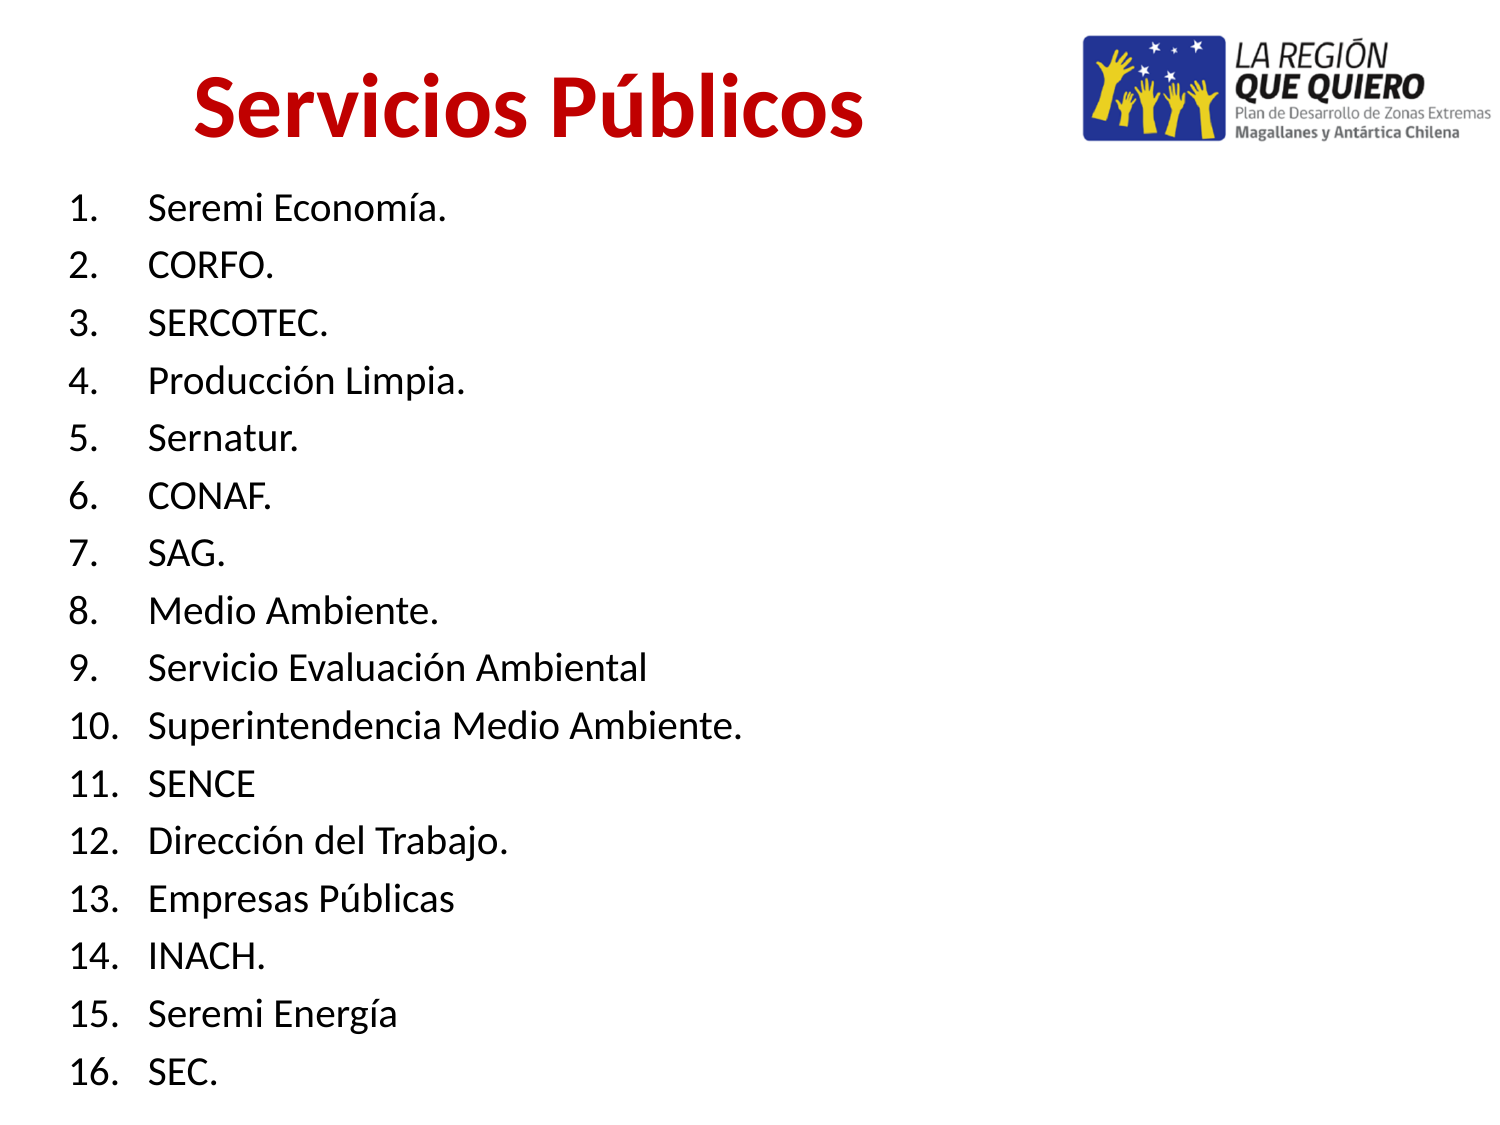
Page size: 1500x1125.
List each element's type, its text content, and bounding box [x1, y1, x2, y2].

picture [1080, 33, 1500, 143]
title Servicios Públicos [0, 7, 1081, 195]
list Seremi Economía. CORFO. SERCOTEC. Producción Limpia. Sernatur. CONAF. SAG. Medio Ambiente. Servicio Evaluación Ambiental Superintendencia Medio Ambiente. SENCE Dirección del Trabajo. Empresas Públicas INACH. Seremi Energía SEC. [53, 172, 1459, 1106]
